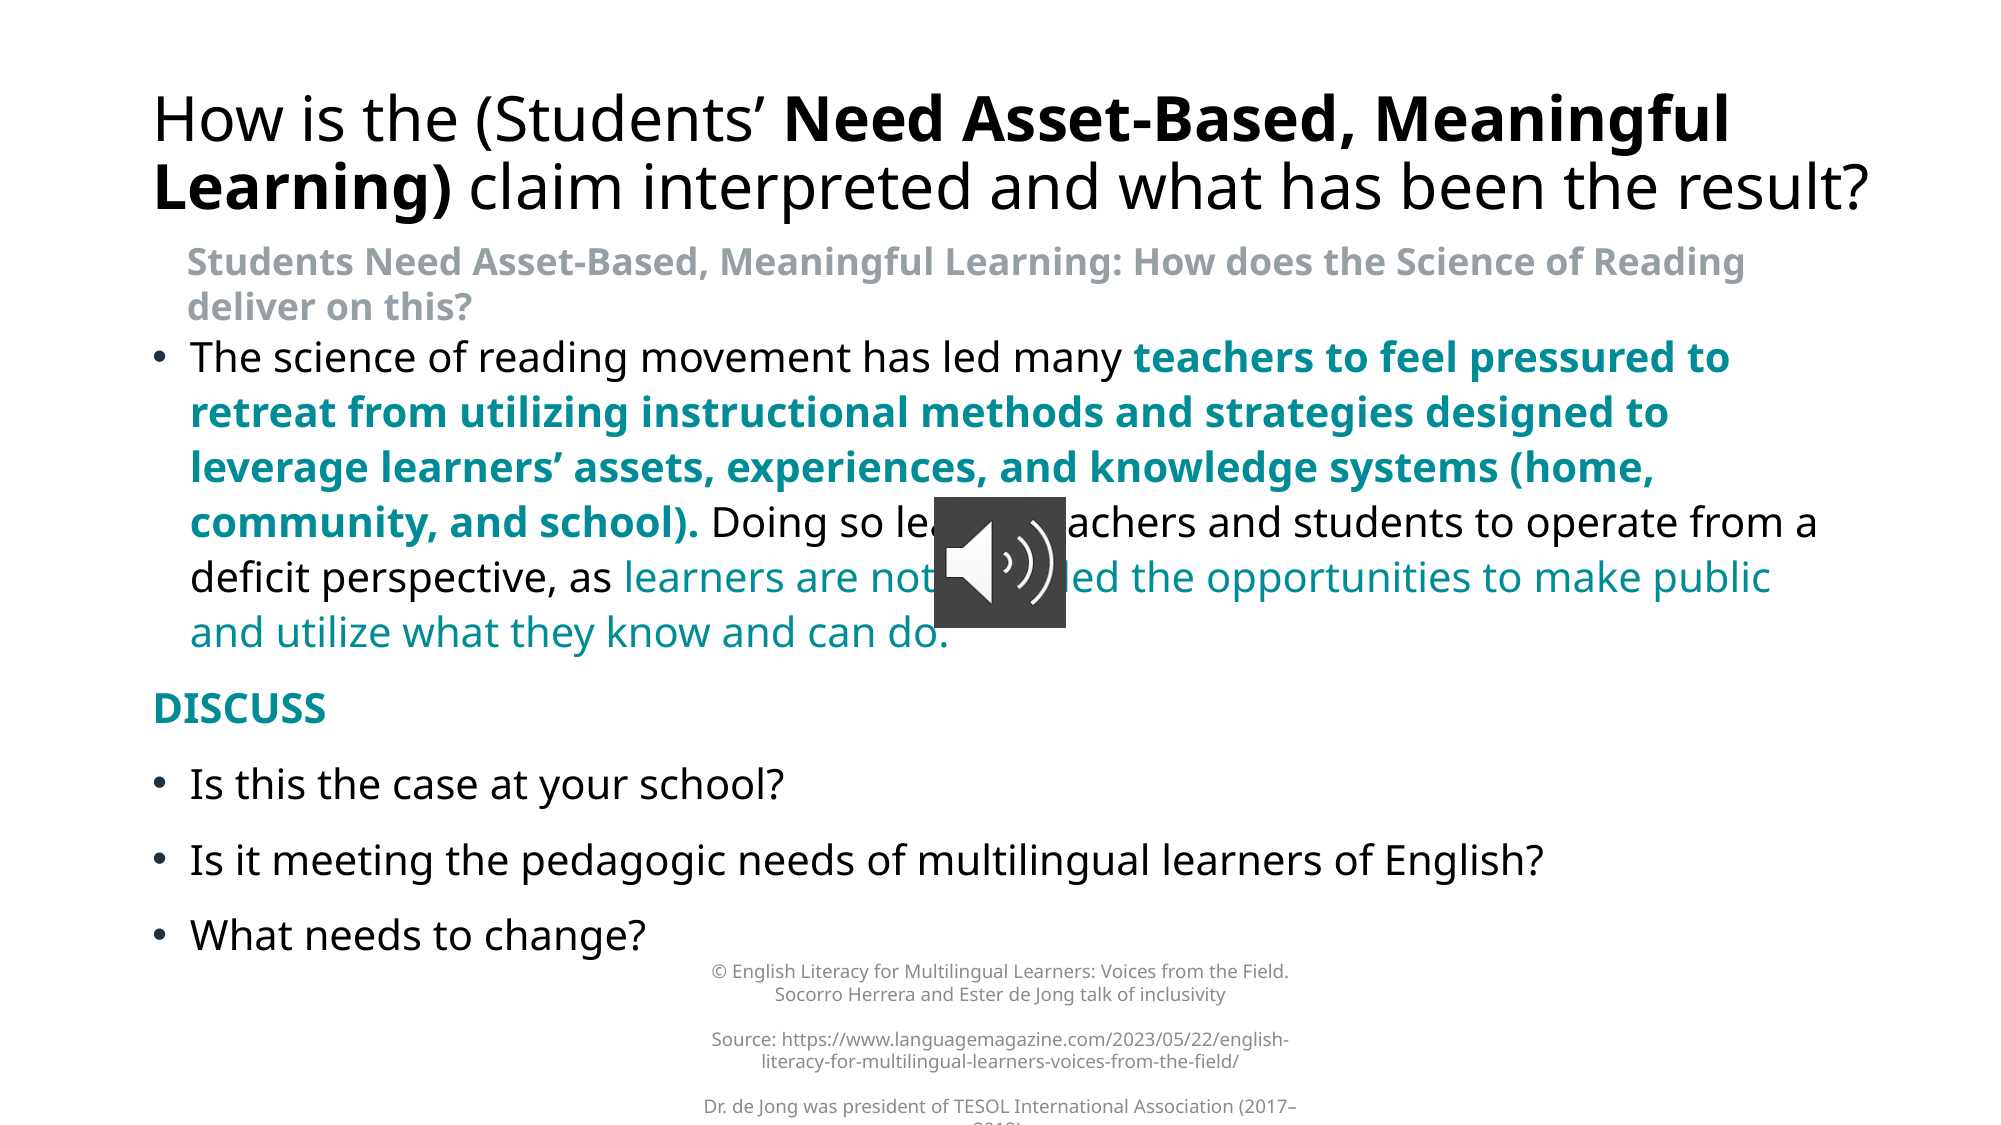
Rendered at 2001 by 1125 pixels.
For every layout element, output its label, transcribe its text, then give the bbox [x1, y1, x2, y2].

footer © English Literacy for Multilingual Learners: Voices from the Field. Socorro Herrera and Ester de Jong talk of inclusivity Source: https://www.languagemagazine.com/2023/05/22/english-literacy-for-multilingual-learners-voices-from-the-field/ Dr. de Jong was president of TESOL International Association (2017–2018). [662, 1042, 1338, 1103]
list The science of reading movement has led many teachers to feel pressured to retreat from utilizing instructional methods and strategies designed to leverage learners’ assets, experiences, and knowledge systems (home, community, and school). Doing so leaves teachers and students to operate from a deficit perspective, as learners are not provided the opportunities to make public and utilize what they know and can do. DISCUSS Is this the case at your school? Is it meeting the pedagogic needs of multilingual learners of English? What needs to change? [137, 318, 1863, 1014]
title How is the (Students’ Need Asset-Based, Meaningful Learning) claim interpreted and what has been the result? [137, 59, 1888, 231]
text_box Students Need Asset-Based, Meaningful Learning: How does the Science of Reading deliver on this? [172, 230, 1797, 335]
picture [933, 495, 1067, 630]
